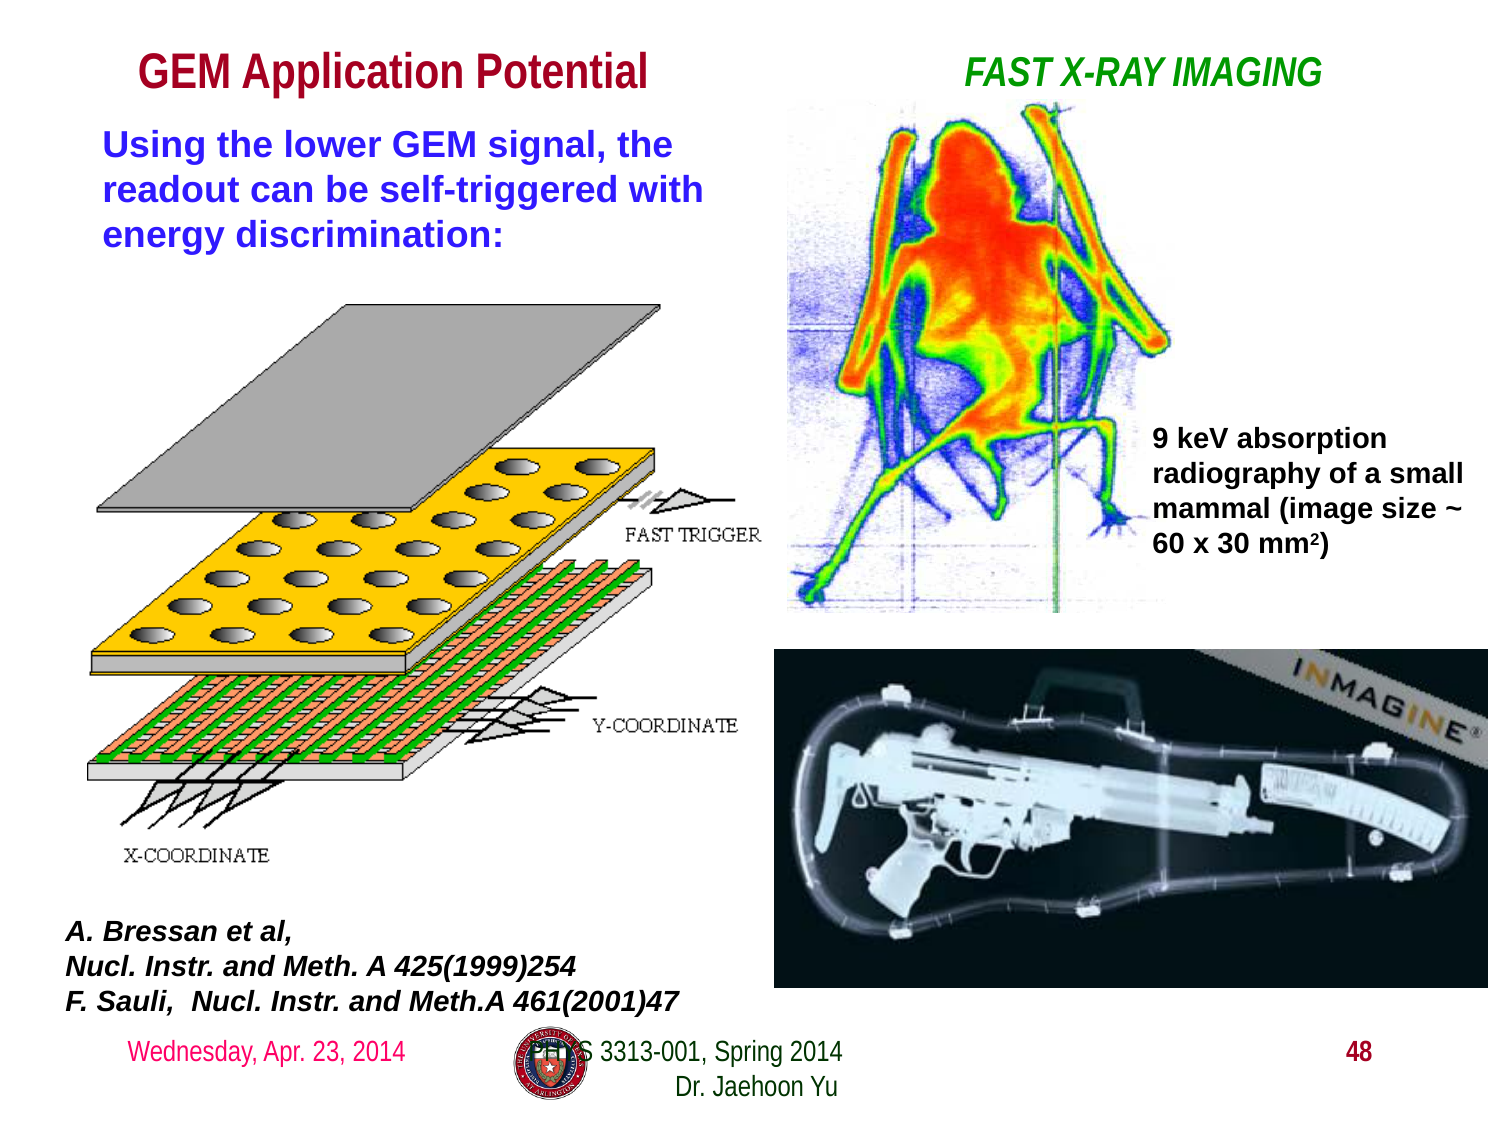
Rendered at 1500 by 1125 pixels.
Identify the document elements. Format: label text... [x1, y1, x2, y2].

text_box 9 keV absorption radiography of a small mammal (image size ~ 60 x 30 mm2) [1179, 412, 1500, 567]
slide_number 48 [1074, 1024, 1388, 1101]
text_box A. Bressan et al, Nucl. Instr. and Meth. A 425(1999)254 F. Sauli, Nucl. Instr. and Meth.A 461(2001)47 [50, 905, 695, 1025]
text_box FAST X-RAY IMAGING [874, 37, 1413, 88]
picture [774, 649, 1488, 988]
picture [87, 304, 763, 868]
footer PHYS 3313-001, Spring 2014 Dr. Jaehoon Yu [512, 1024, 988, 1101]
title GEM Application Potential [74, 24, 713, 113]
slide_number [112, 1025, 426, 1101]
text_box Using the lower GEM signal, the readout can be self-triggered with energy discrimination: [87, 112, 782, 263]
picture [787, 99, 1176, 613]
